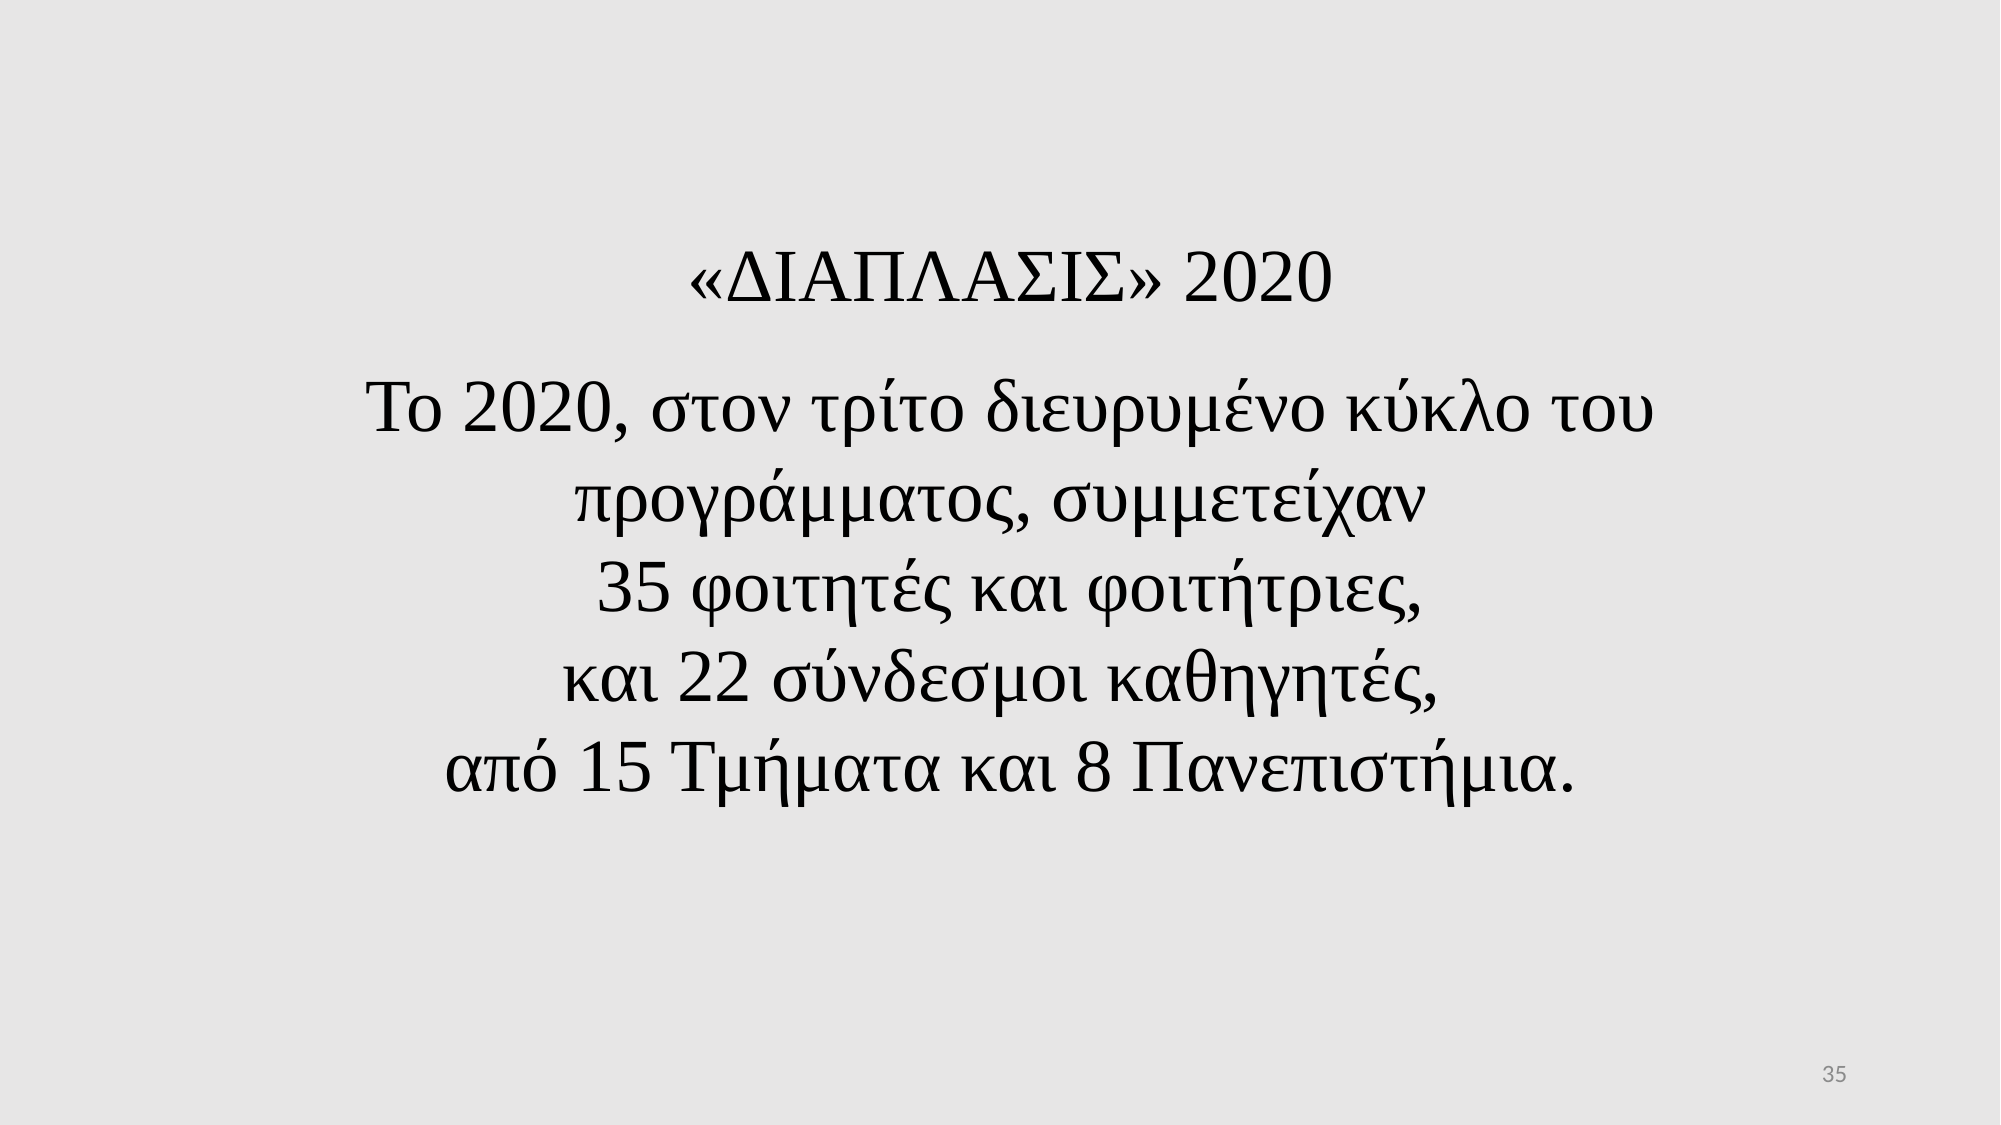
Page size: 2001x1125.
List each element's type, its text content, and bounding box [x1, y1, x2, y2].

text_box «ΔΙΑΠΛΑΣΙΣ» 2020 Το 2020, στον τρίτο διευρυμένο κύκλο του προγράμματος, συμμετείχαν 35 φοιτητές και φοιτήτριες, και 22 σύνδεσμοι καθηγητές, από 15 Τμήματα και 8 Πανεπιστήμια. [126, 129, 1896, 854]
slide_number 35 [1412, 1042, 1863, 1103]
